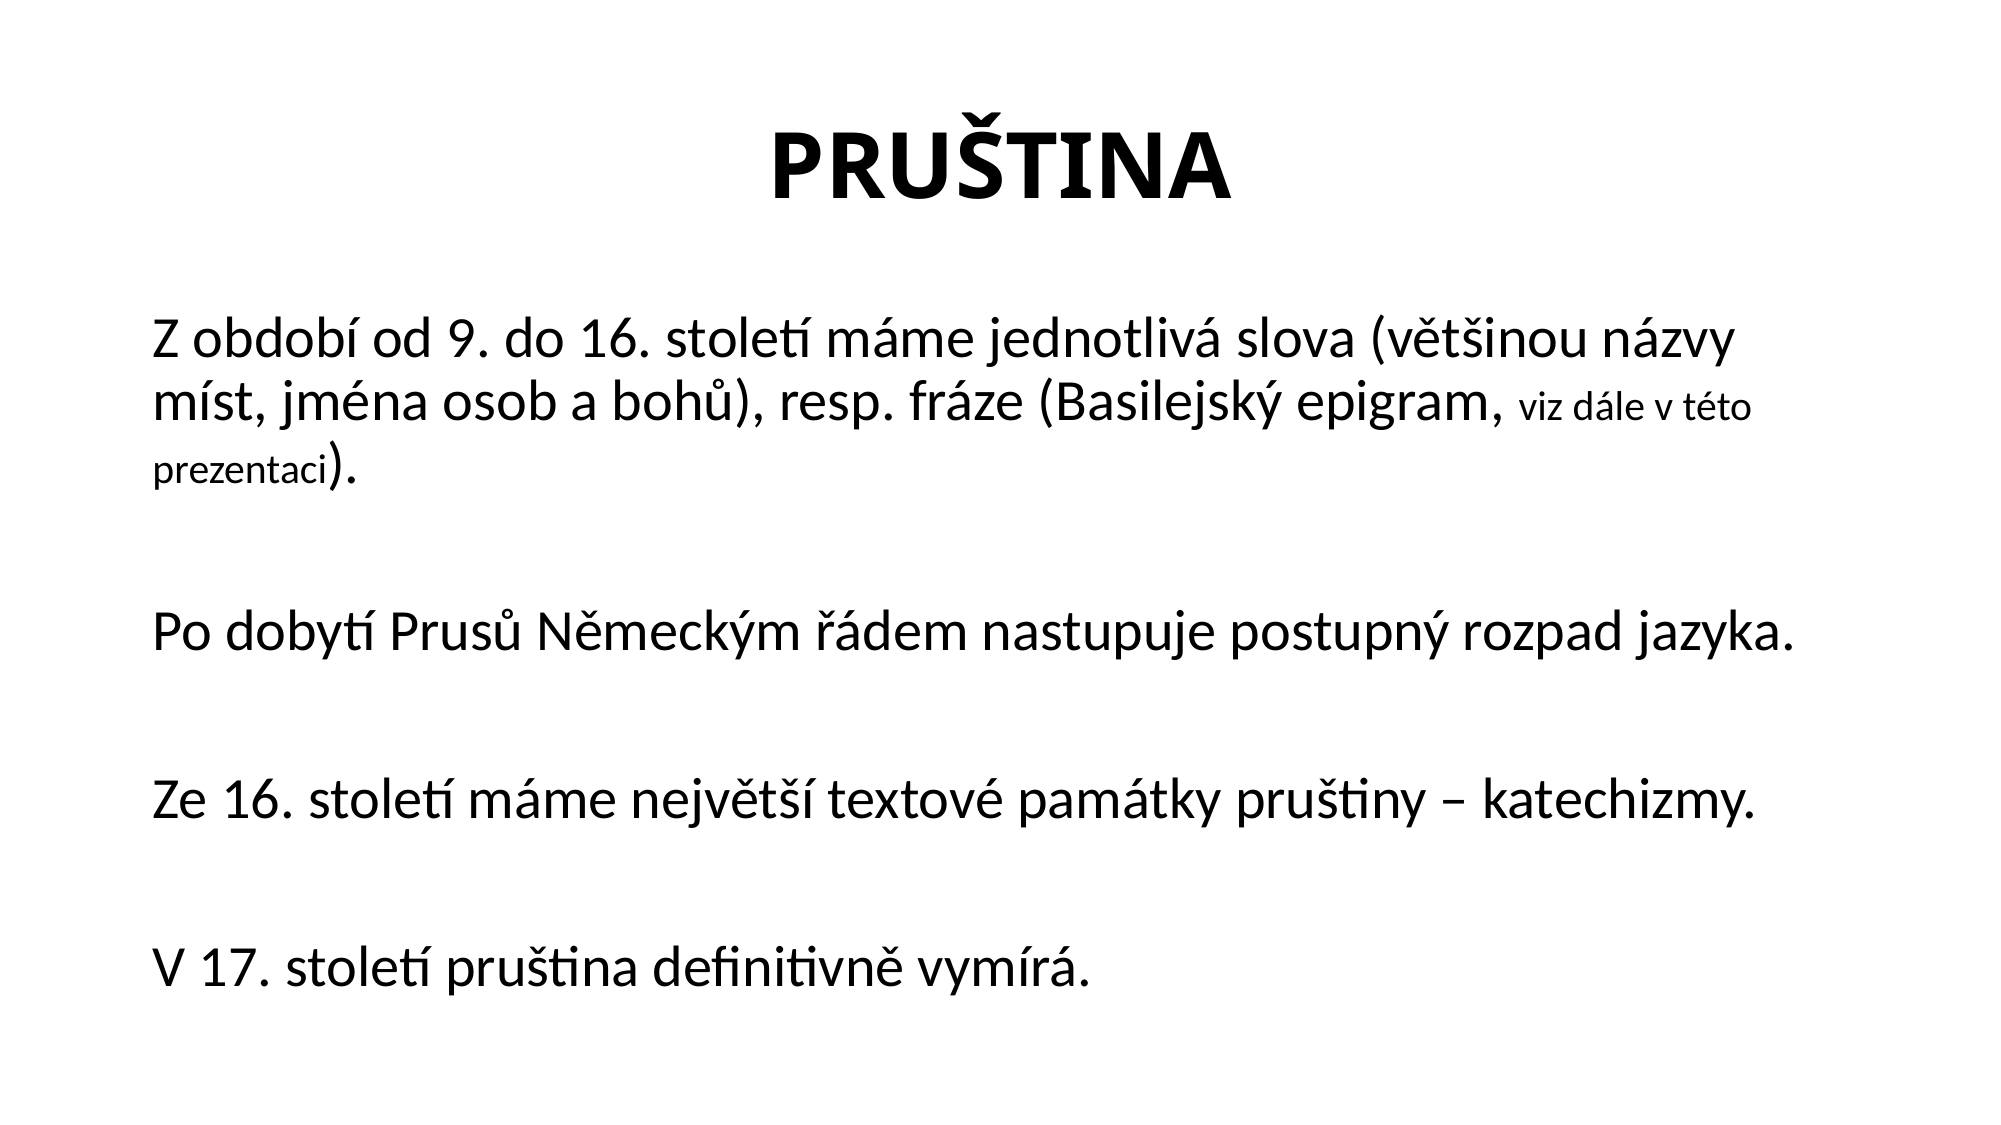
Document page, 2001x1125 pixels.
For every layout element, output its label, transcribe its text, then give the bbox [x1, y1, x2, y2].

list Z období od 9. do 16. století máme jednotlivá slova (většinou názvy míst, jména osob a bohů), resp. fráze (Basilejský epigram, viz dále v této prezentaci). Po dobytí Prusů Německým řádem nastupuje postupný rozpad jazyka. Ze 16. století máme největší textové památky pruštiny – katechizmy. V 17. století pruština definitivně vymírá. [137, 299, 1863, 1014]
title PRUŠTINA [137, 59, 1863, 278]
